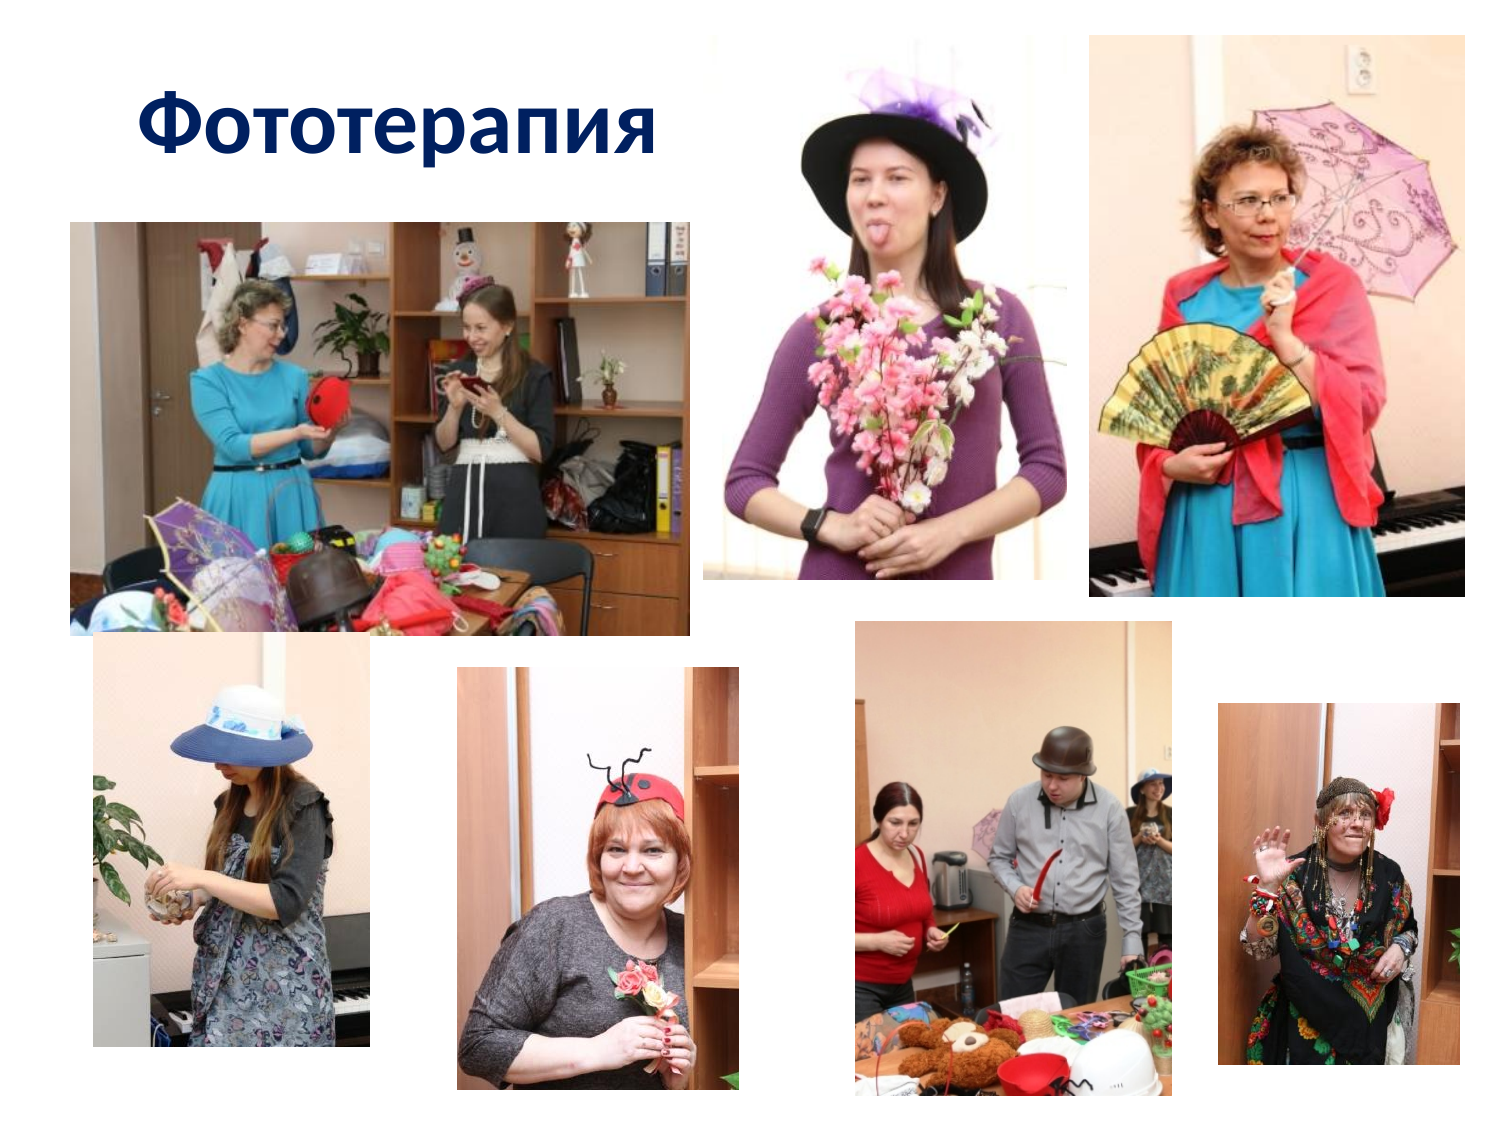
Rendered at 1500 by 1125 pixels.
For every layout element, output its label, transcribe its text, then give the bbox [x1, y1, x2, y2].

title Фототерапия [23, 23, 774, 211]
picture [456, 667, 739, 1090]
picture [70, 222, 690, 1047]
picture [1218, 702, 1460, 1065]
picture [1089, 34, 1466, 598]
picture [702, 34, 1067, 581]
picture [855, 620, 1173, 1096]
